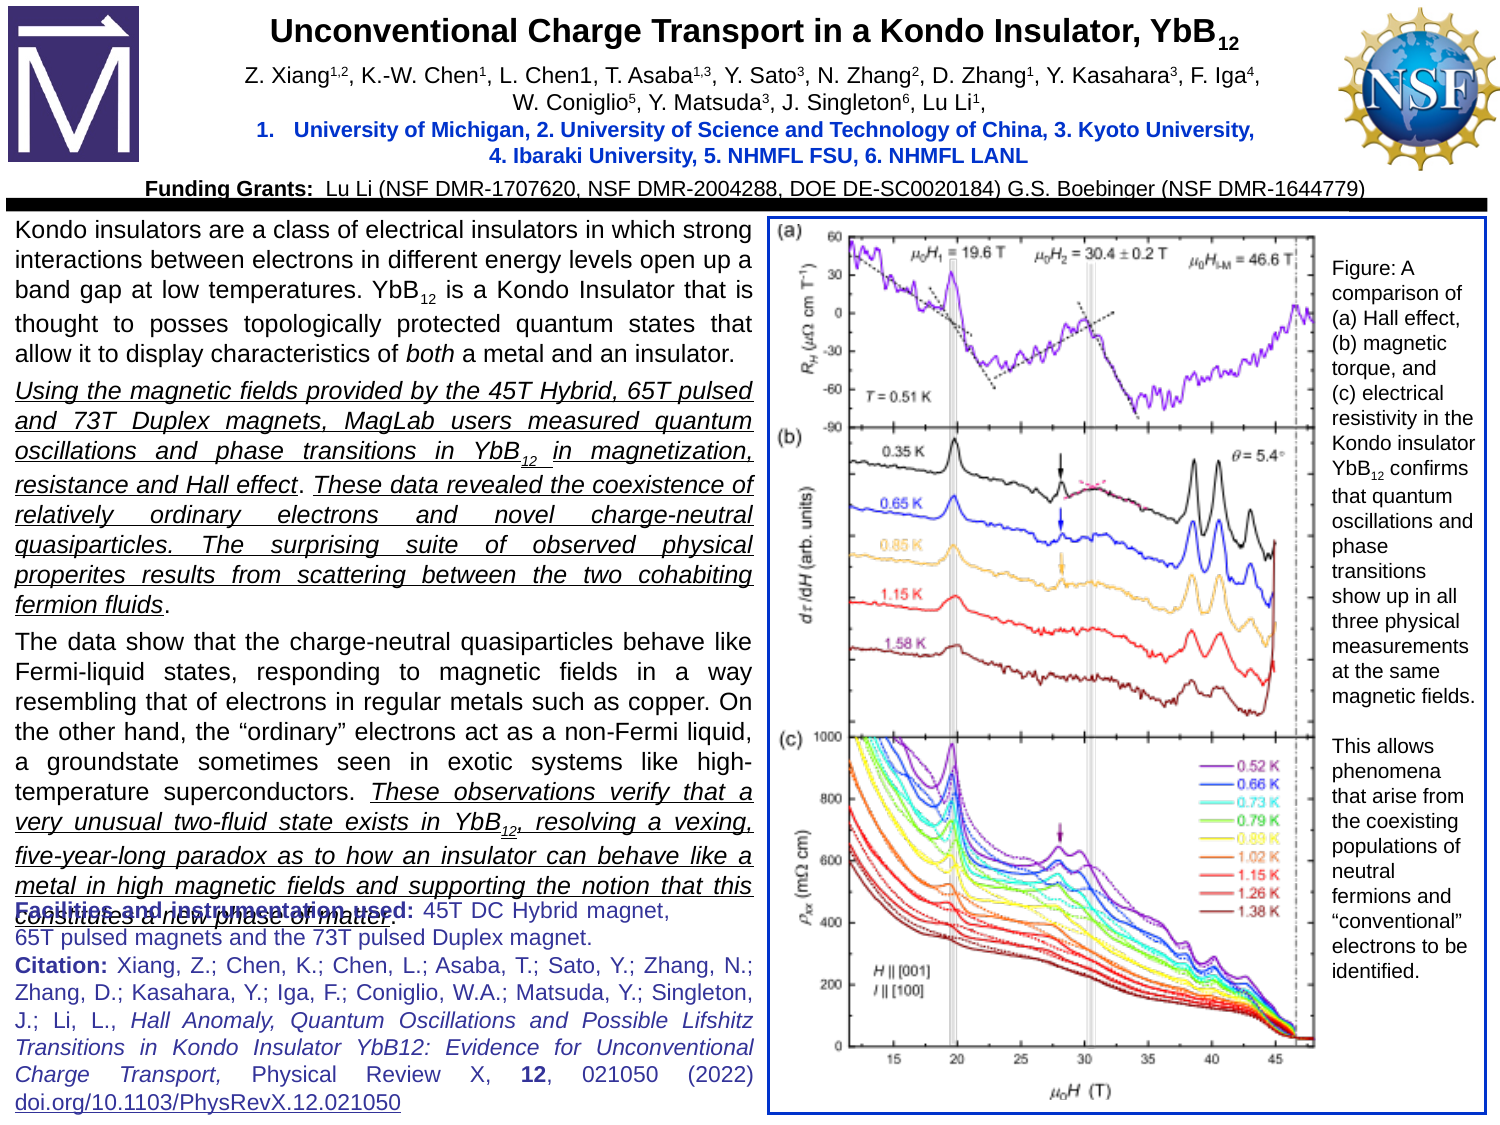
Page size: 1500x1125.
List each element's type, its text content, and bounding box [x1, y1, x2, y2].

picture [776, 223, 1325, 1101]
text_box Kondo insulators are a class of electrical insulators in which strong interactions between electrons in different energy levels open up a band gap at low temperatures. YbB12 is a Kondo Insulator that is thought to posses topologically protected quantum states that allow it to display characteristics of both a metal and an insulator. Using the magnetic fields provided by the 45T Hybrid, 65T pulsed and 73T Duplex magnets, MagLab users measured quantum oscillations and phase transitions in YbB12 in magnetization, resistance and Hall effect. These data revealed the coexistence of relatively ordinary electrons and novel charge-neutral quasiparticles. The surprising suite of observed physical properites results from scattering between the two cohabiting fermion fluids. The data show that the charge-neutral quasiparticles behave like Fermi-liquid states, responding to magnetic fields in a way resembling that of electrons in regular metals such as copper. On the other hand, the “ordinary” electrons act as a non-Fermi liquid, a groundstate sometimes seen in exotic systems like high-temperature superconductors. These observations verify that a very unusual two-fluid state exists in YbB12, resolving a vexing, five-year-long paradox as to how an insulator can behave like a metal in high magnetic fields and supporting the notion that this constitutes a new phase of matter. [0, 206, 769, 887]
text_box [769, 217, 1486, 1114]
text_box Unconventional Charge Transport in a Kondo Insulator, YbB12 Z. Xiang1,2, K.-W. Chen1, L. Chen1, T. Asaba1,3, Y. Sato3, N. Zhang2, D. Zhang1, Y. Kasahara3, F. Iga4, W. Coniglio5, Y. Matsuda3, J. Singleton6, Lu Li1, University of Michigan, 2. University of Science and Technology of China, 3. Kyoto University, 4. Ibaraki University, 5. NHMFL FSU, 6. NHMFL LANL Funding Grants: Lu Li (NSF DMR-1707620, NSF DMR-2004288, DOE DE-SC0020184) G.S. Boebinger (NSF DMR-1644779) [116, 1, 1403, 208]
text_box Facilities and instrumentation used: 45T DC Hybrid magnet, 65T pulsed magnets and the 73T pulsed Duplex magnet. Citation: Xiang, Z.; Chen, K.; Chen, L.; Asaba, T.; Sato, Y.; Zhang, N.; Zhang, D.; Kasahara, Y.; Iga, F.; Coniglio, W.A.; Matsuda, Y.; Singleton, J.; Li, L., Hall Anomaly, Quantum Oscillations and Possible Lifshitz Transitions in Kondo Insulator YbB12: Evidence for Unconventional Charge Transport, Physical Review X, 12, 021050 (2022) doi.org/10.1103/PhysRevX.12.021050 [0, 887, 769, 1123]
picture [1336, 4, 1500, 173]
picture [8, 6, 139, 163]
text_box Figure: A comparison of (a) Hall effect, (b) magnetic torque, and (c) electrical resistivity in the Kondo insulator YbB12 confirms that quantum oscillations and phase transitions show up in all three physical measurements at the same magnetic fields. This allows phenomena that arise from the coexisting populations of neutral fermions and “conventional” electrons to be identified. [1329, 247, 1493, 991]
